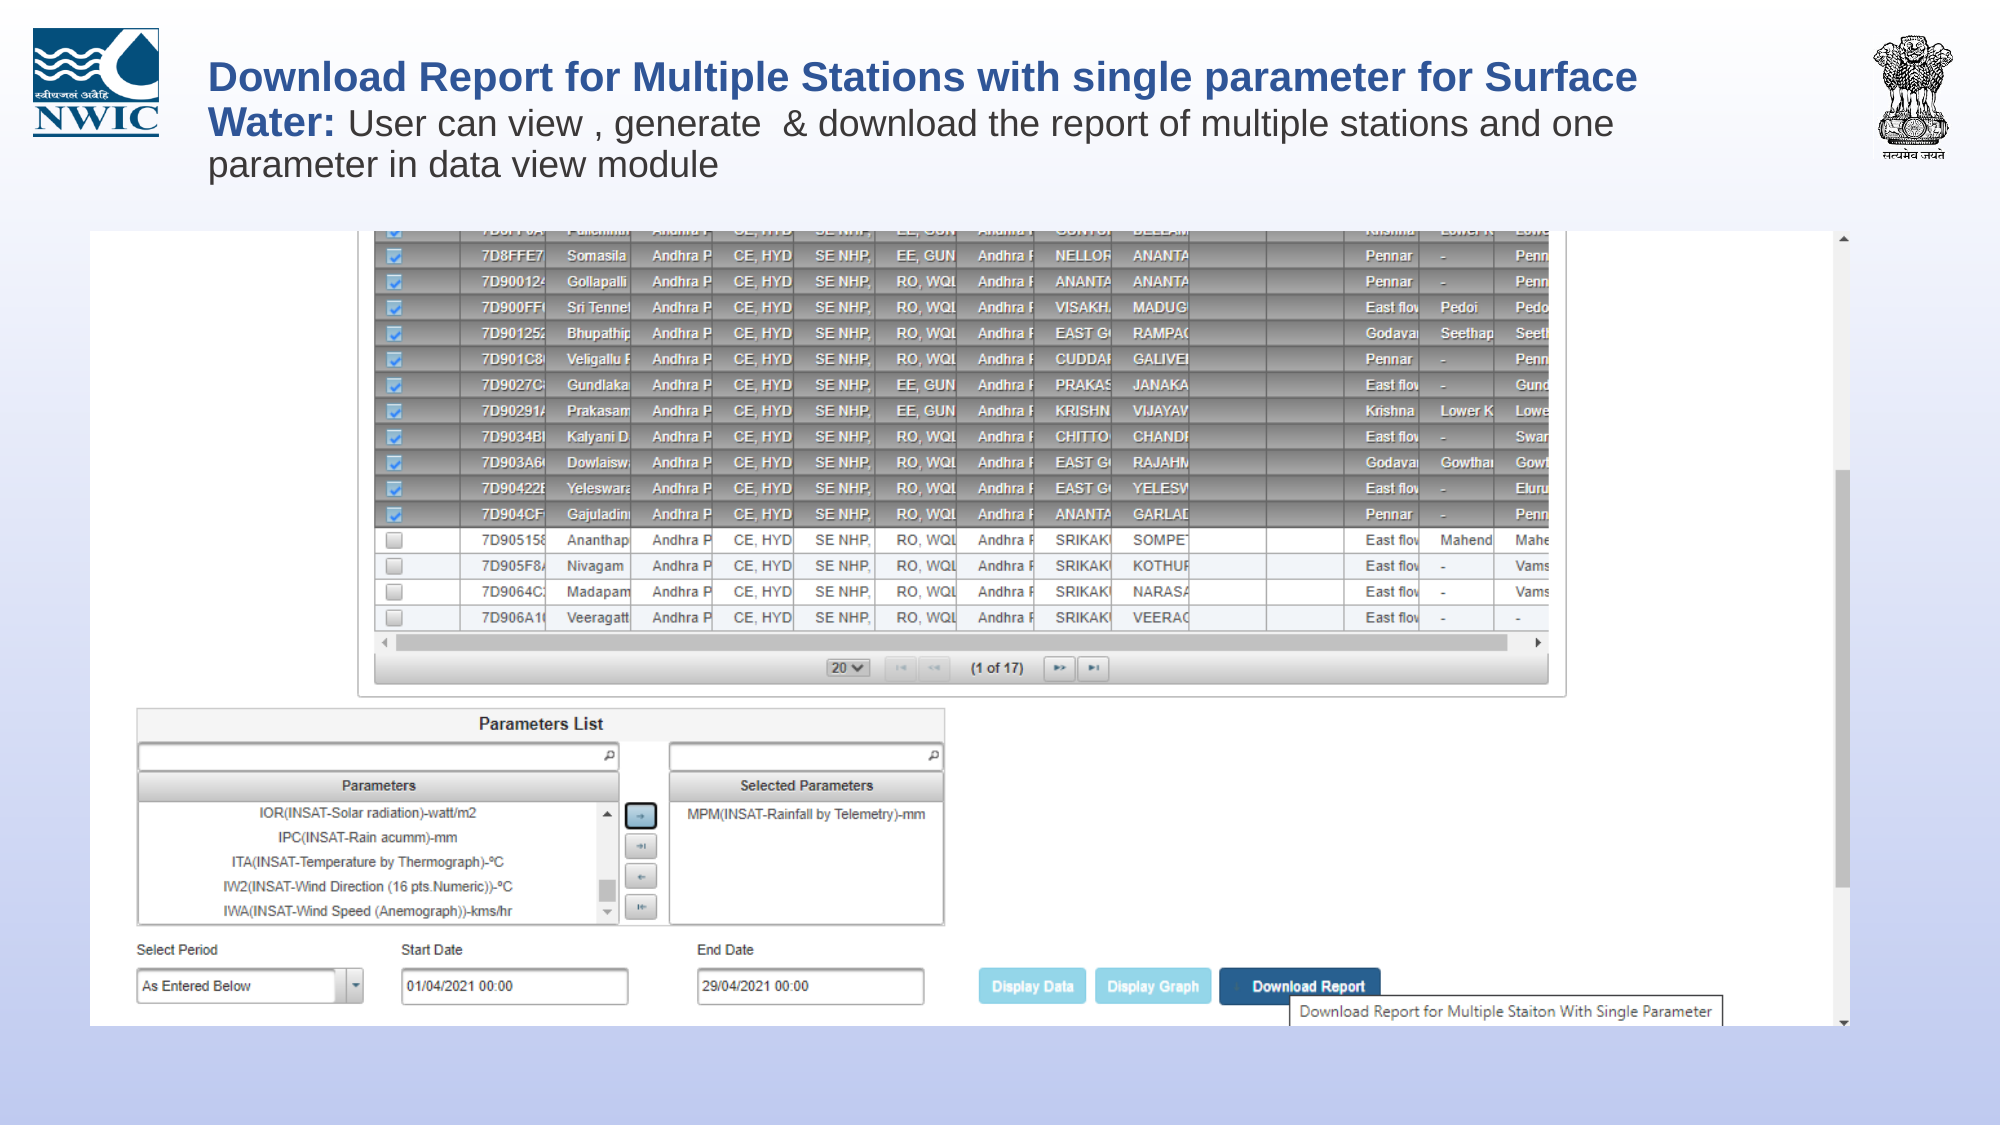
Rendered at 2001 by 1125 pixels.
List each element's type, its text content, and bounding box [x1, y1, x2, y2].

picture [33, 28, 159, 137]
title Download Report for Multiple Stations with single parameter for Surface Water: User can view , generate & download the report of multiple stations and one parameter in data view module [192, 45, 1766, 197]
picture [1873, 35, 1953, 159]
picture [89, 231, 1850, 1026]
